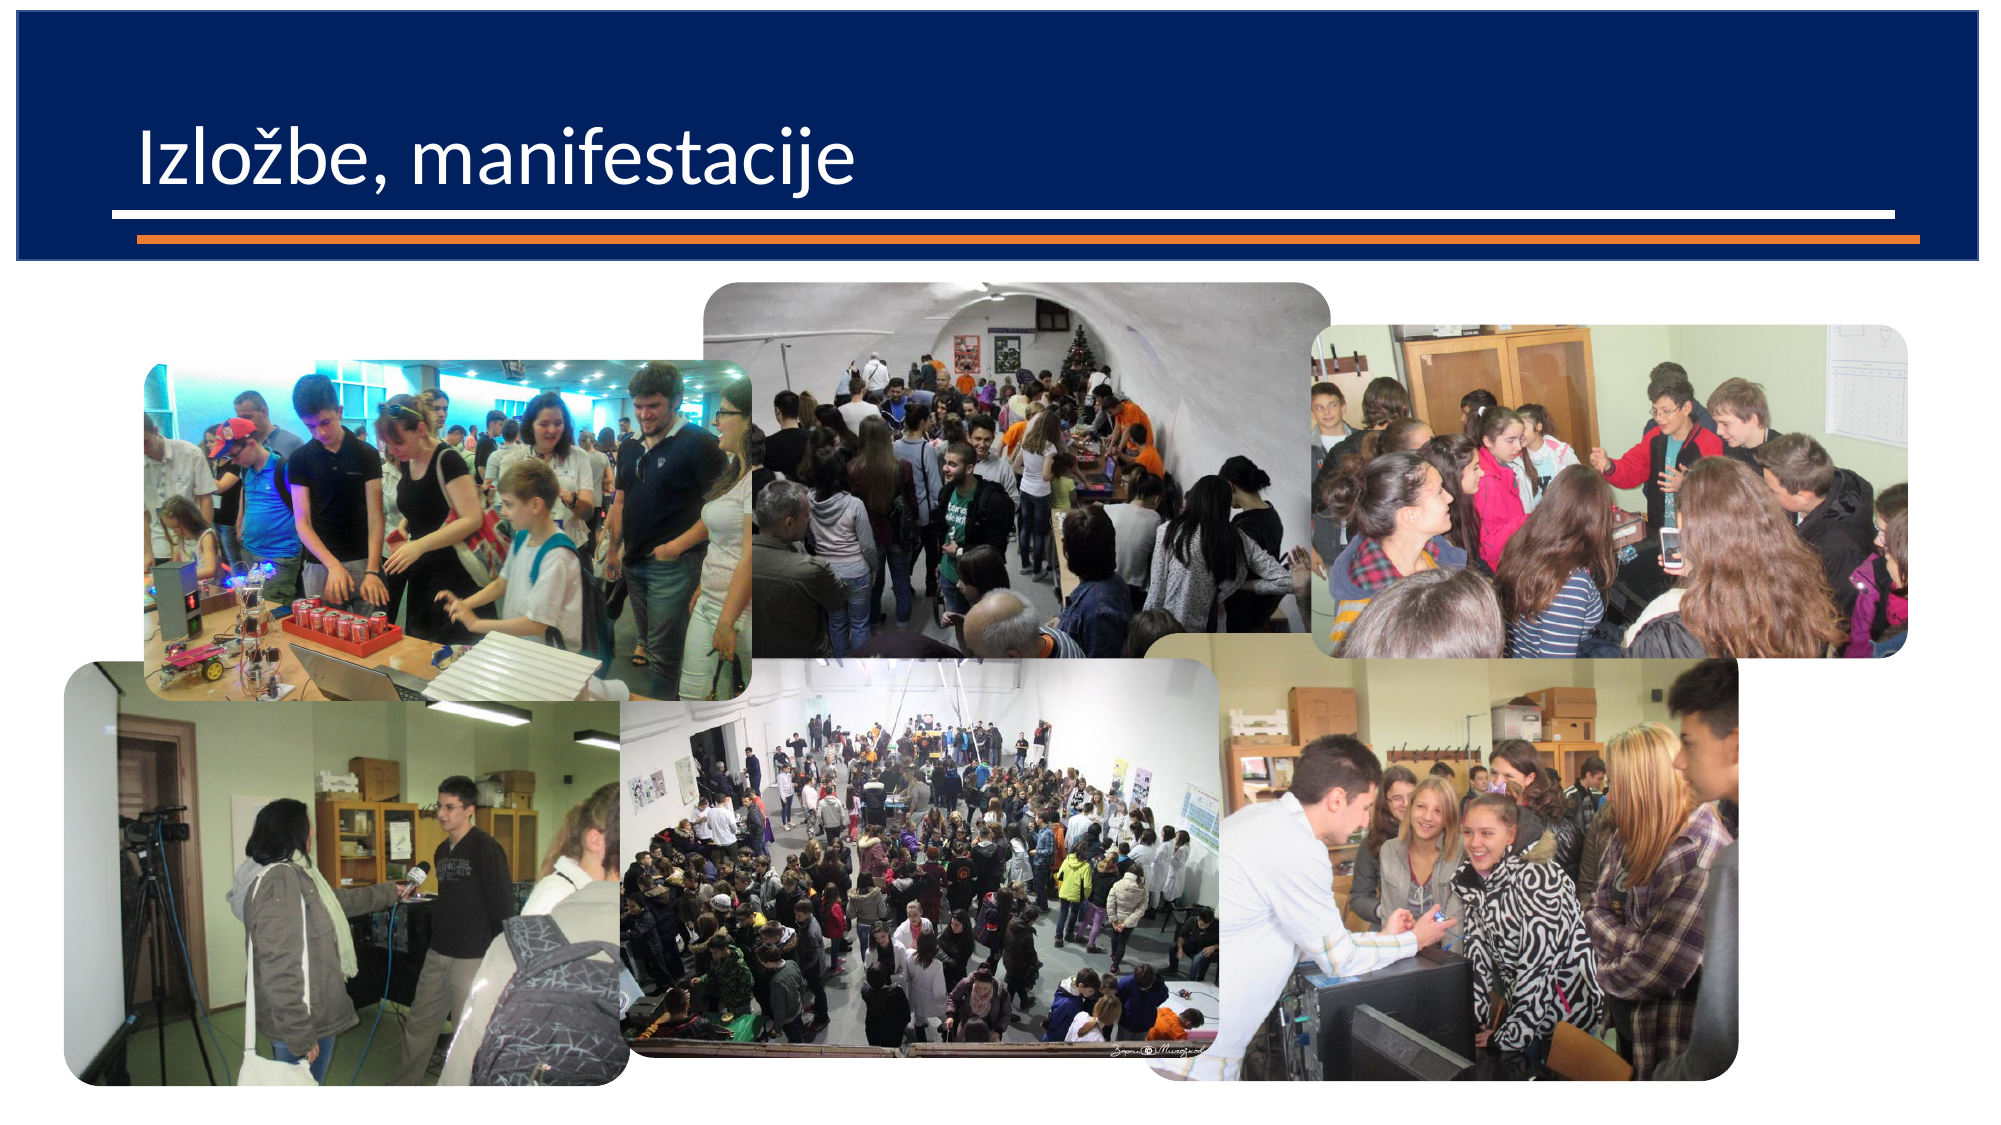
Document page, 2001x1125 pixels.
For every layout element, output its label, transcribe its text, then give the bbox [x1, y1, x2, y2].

picture [63, 282, 1908, 1087]
text_box Izložbe, manifestacije [121, 93, 874, 209]
